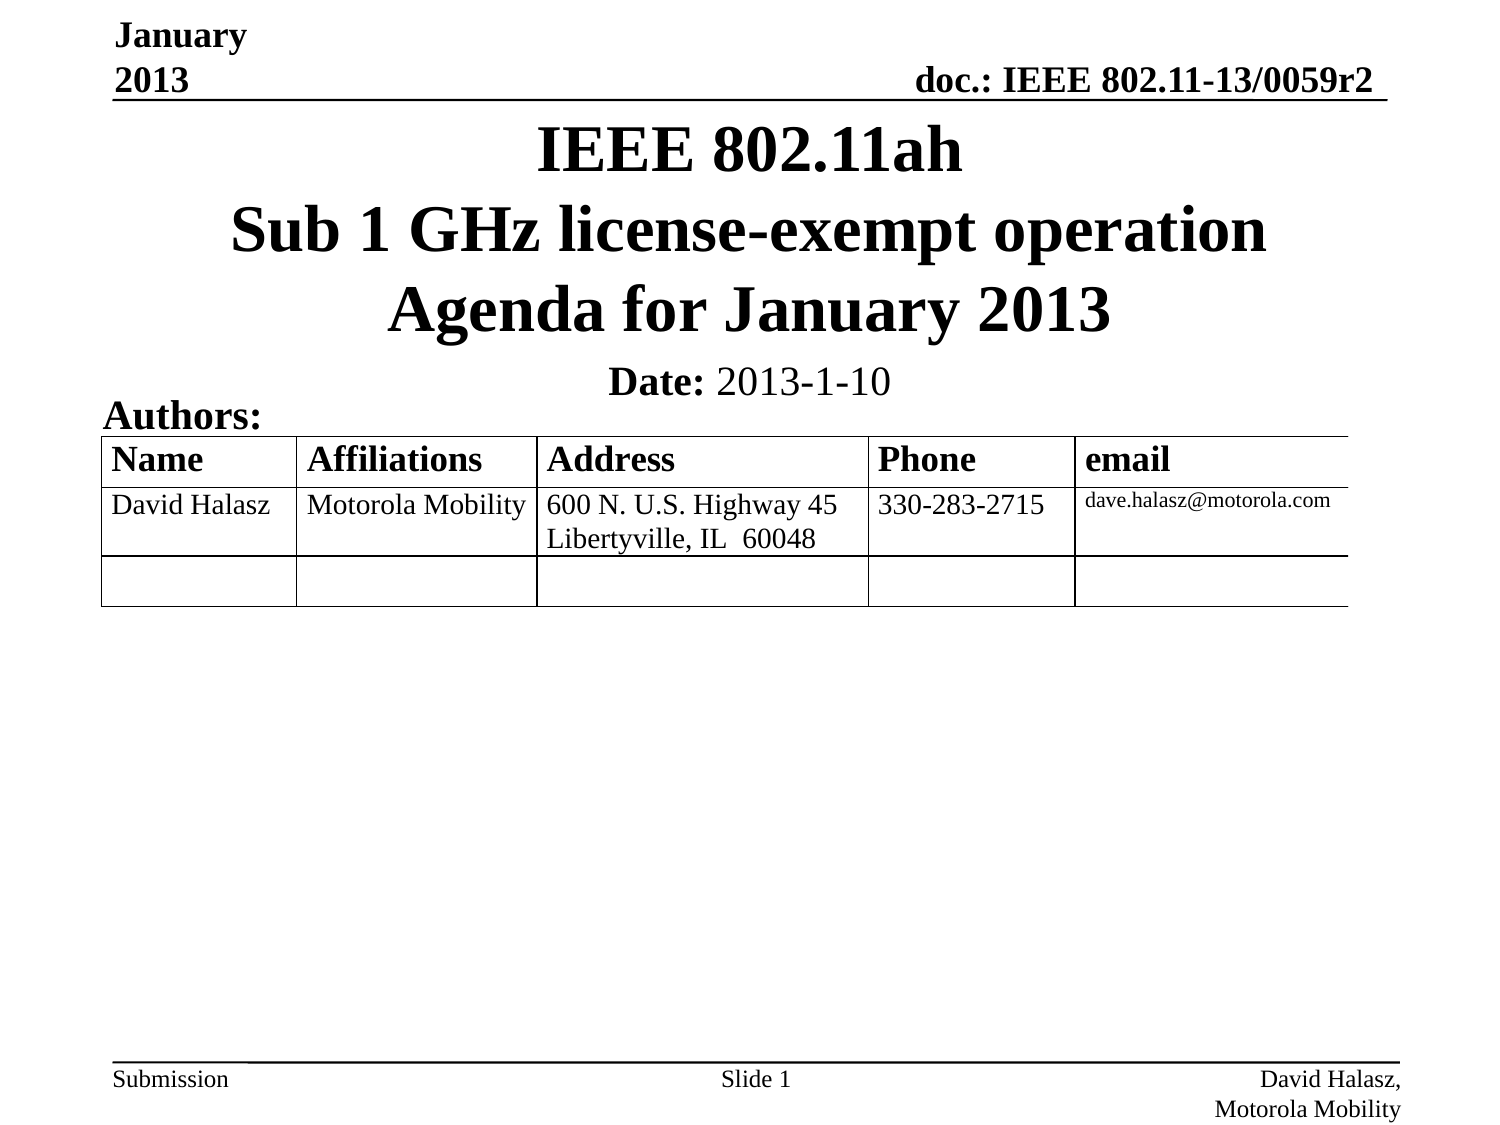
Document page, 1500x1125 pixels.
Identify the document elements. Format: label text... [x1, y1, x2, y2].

title IEEE 802.11ah Sub 1 GHz license-exempt operation Agenda for January 2013 [112, 137, 1388, 313]
footer David Halasz, Motorola Mobility [1185, 1061, 1402, 1093]
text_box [87, 436, 1349, 1035]
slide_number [114, 54, 333, 101]
slide_number Slide 1 [712, 1061, 800, 1093]
text_box Authors: [87, 380, 325, 435]
list Date: 2013-1-10 [112, 346, 1388, 410]
